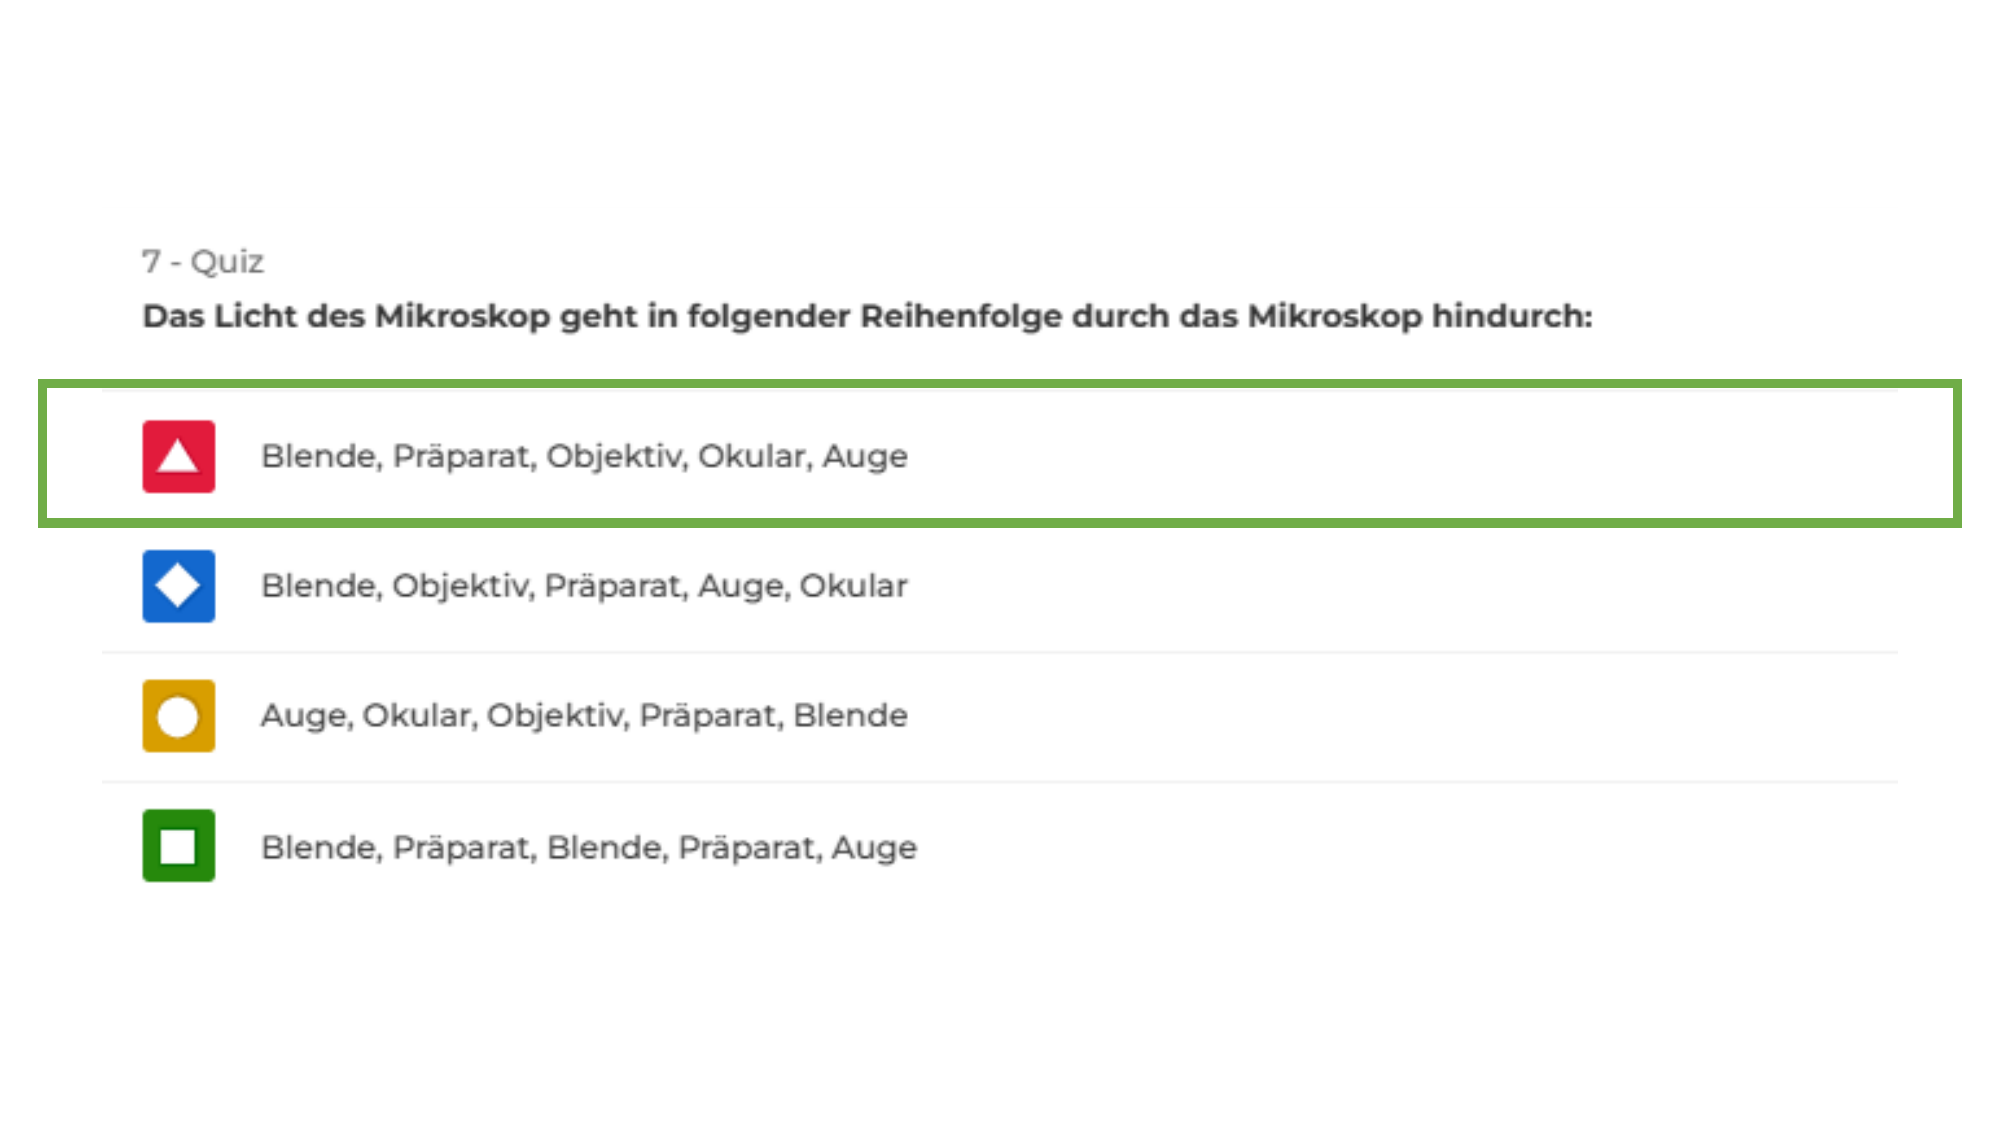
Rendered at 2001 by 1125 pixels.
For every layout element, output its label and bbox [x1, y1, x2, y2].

picture [102, 206, 1898, 919]
text_box [1898, 382, 1958, 524]
text_box [41, 382, 102, 524]
